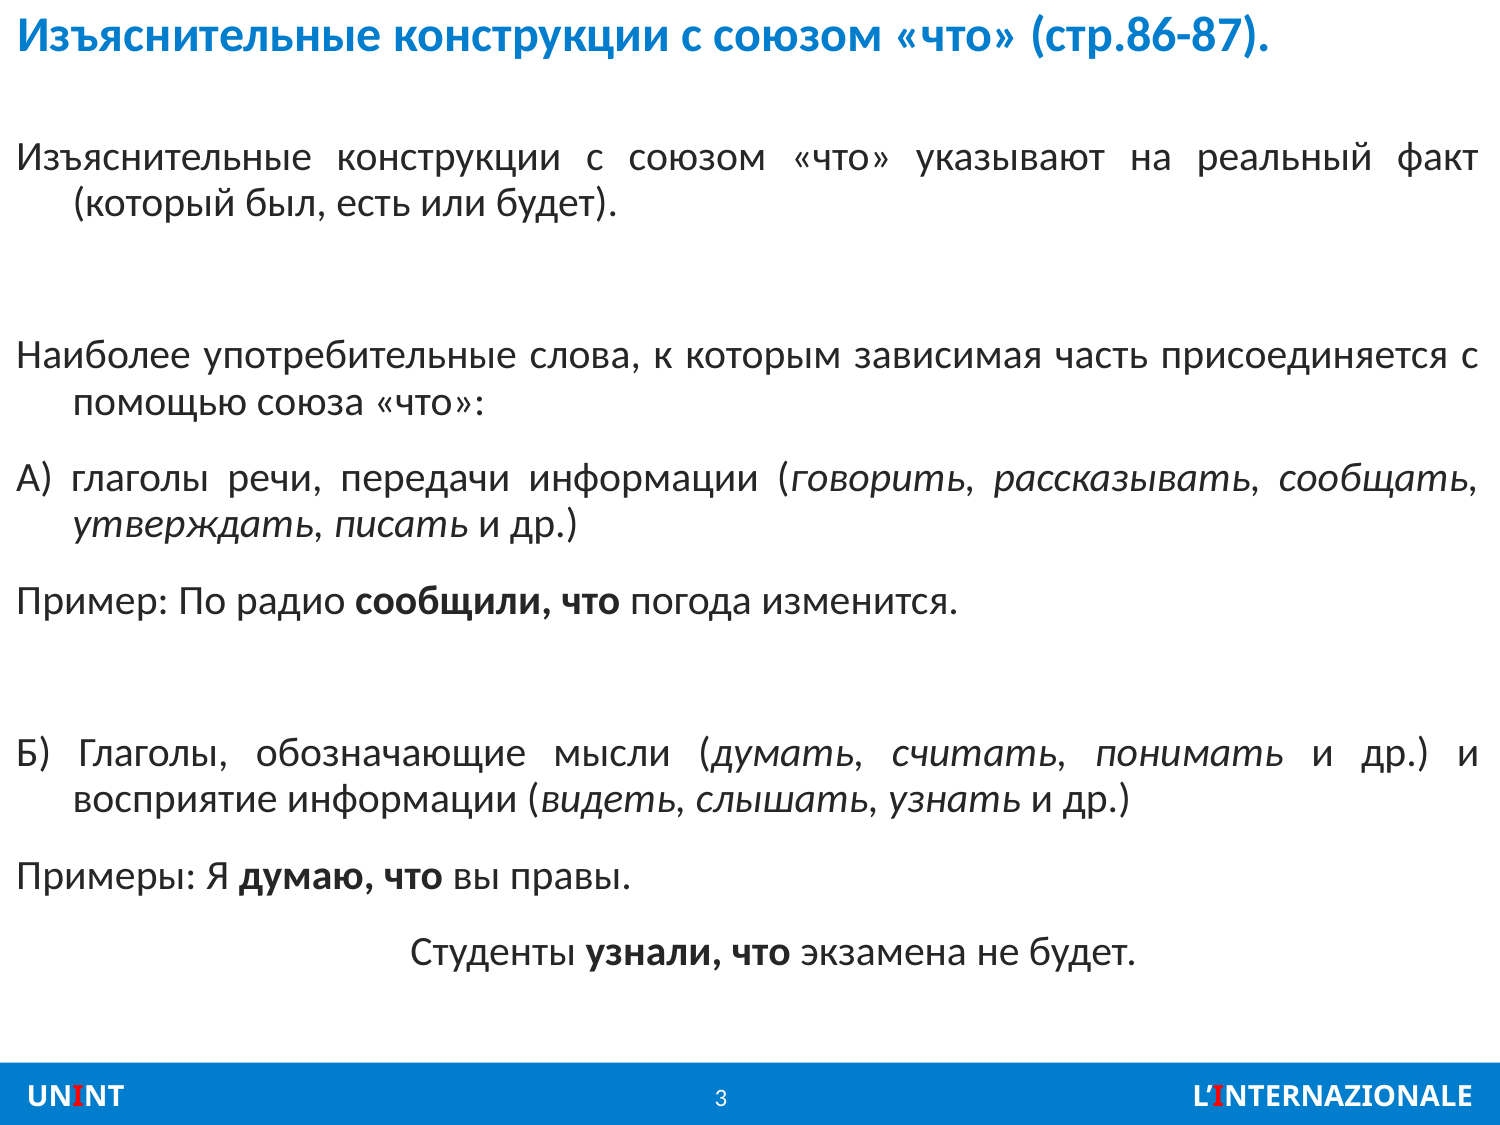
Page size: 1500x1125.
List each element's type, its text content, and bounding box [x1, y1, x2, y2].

title Изъяснительные конструкции с союзом «что» (стр.86-87). [2, 0, 1495, 114]
list Изъяснительные конструкции с союзом «что» указывают на реальный факт (который был, есть или будет). Наиболее употребительные слова, к которым зависимая часть присоединяется с помощью союза «что»: А) глаголы речи, передачи информации (говорить, рассказывать, сообщать, утверждать, писать и др.) Пример: По радио сообщили, что погода изменится. Б) Глаголы, обозначающие мысли (думать, считать, понимать и др.) и восприятие информации (видеть, слышать, узнать и др.) Примеры: Я думаю, что вы правы. Студенты узнали, что экзамена не будет. [1, 125, 1495, 1047]
slide_number 3 [699, 1074, 801, 1122]
